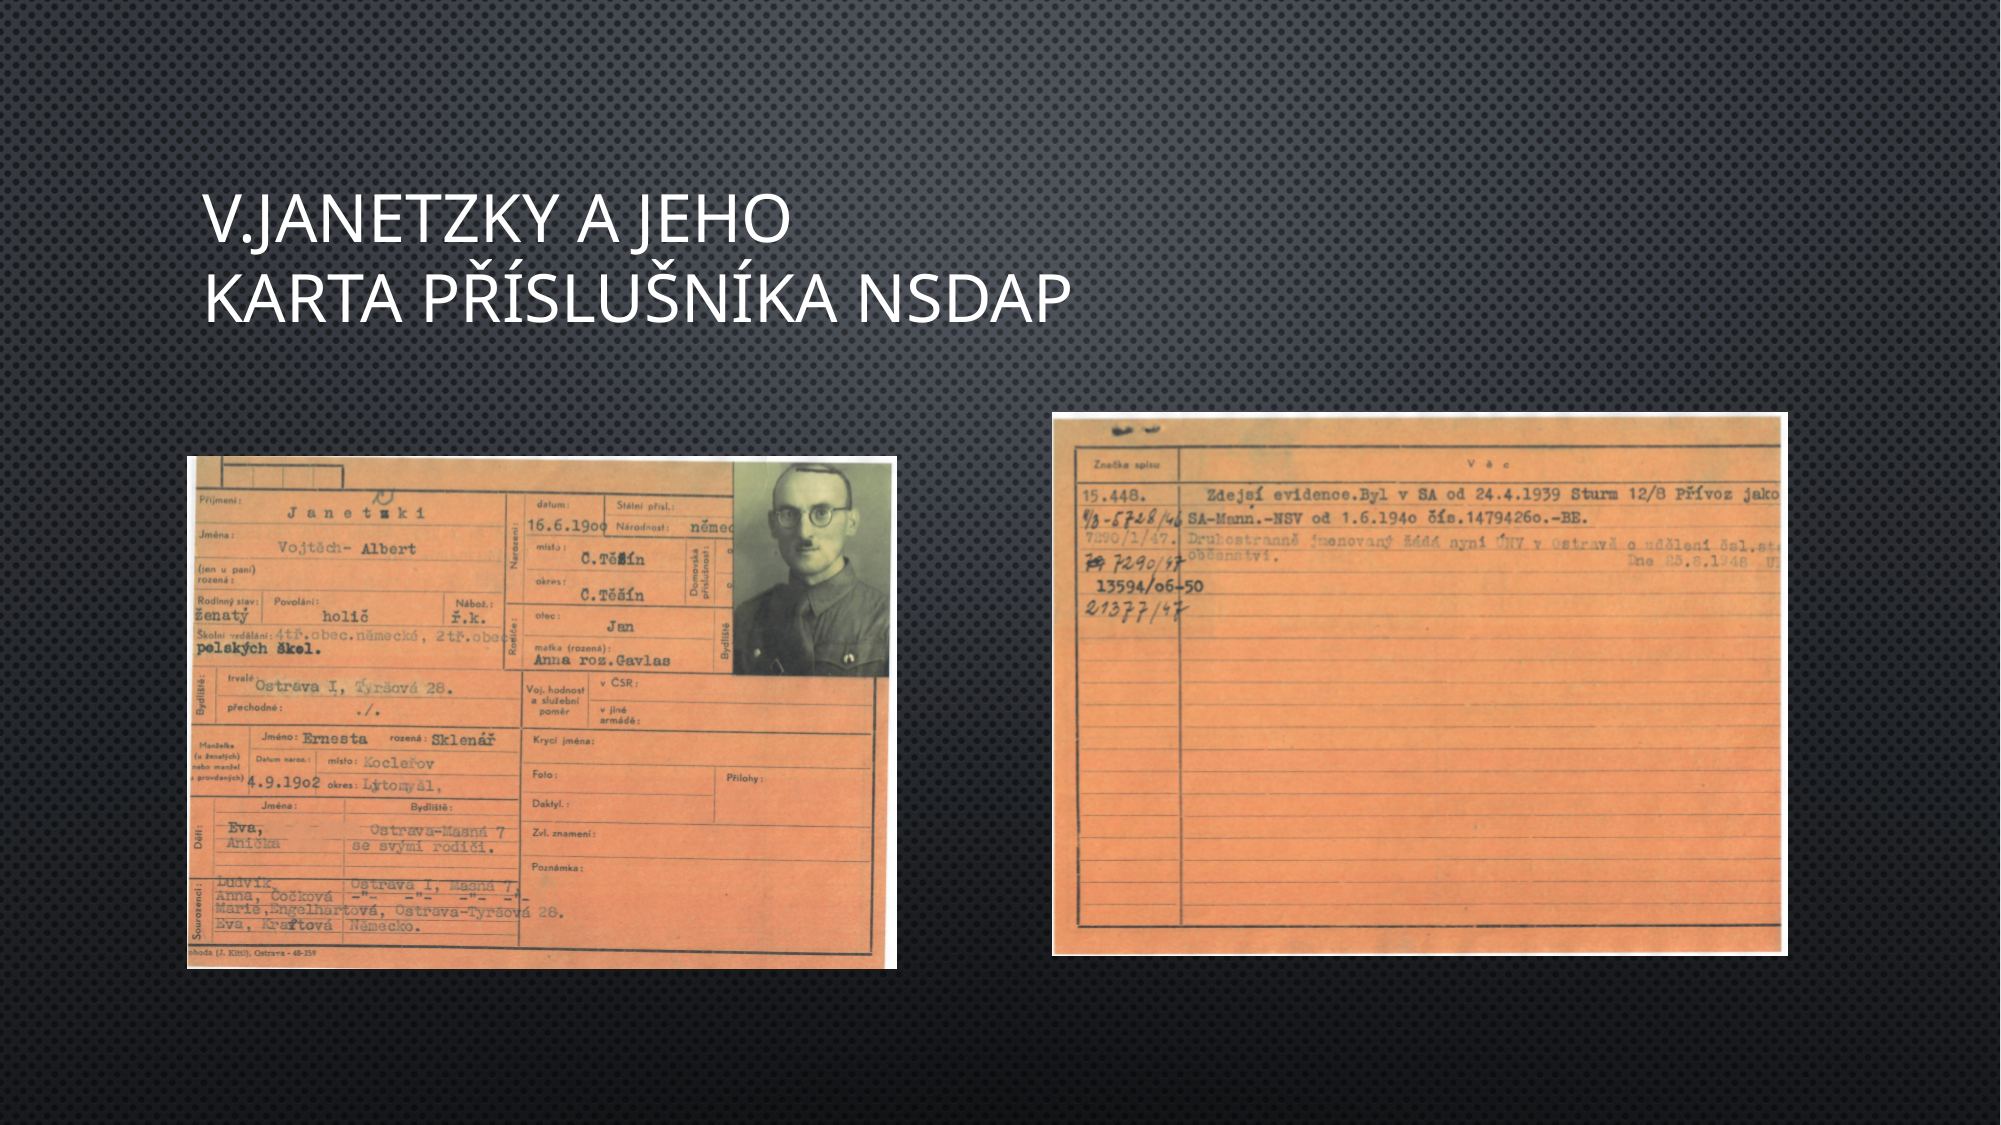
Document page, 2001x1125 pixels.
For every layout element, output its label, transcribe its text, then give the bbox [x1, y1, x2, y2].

title V.Janetzky a jeho Karta příslušníka NSDAP [187, 99, 1813, 413]
picture [1052, 412, 1788, 956]
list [186, 455, 897, 969]
